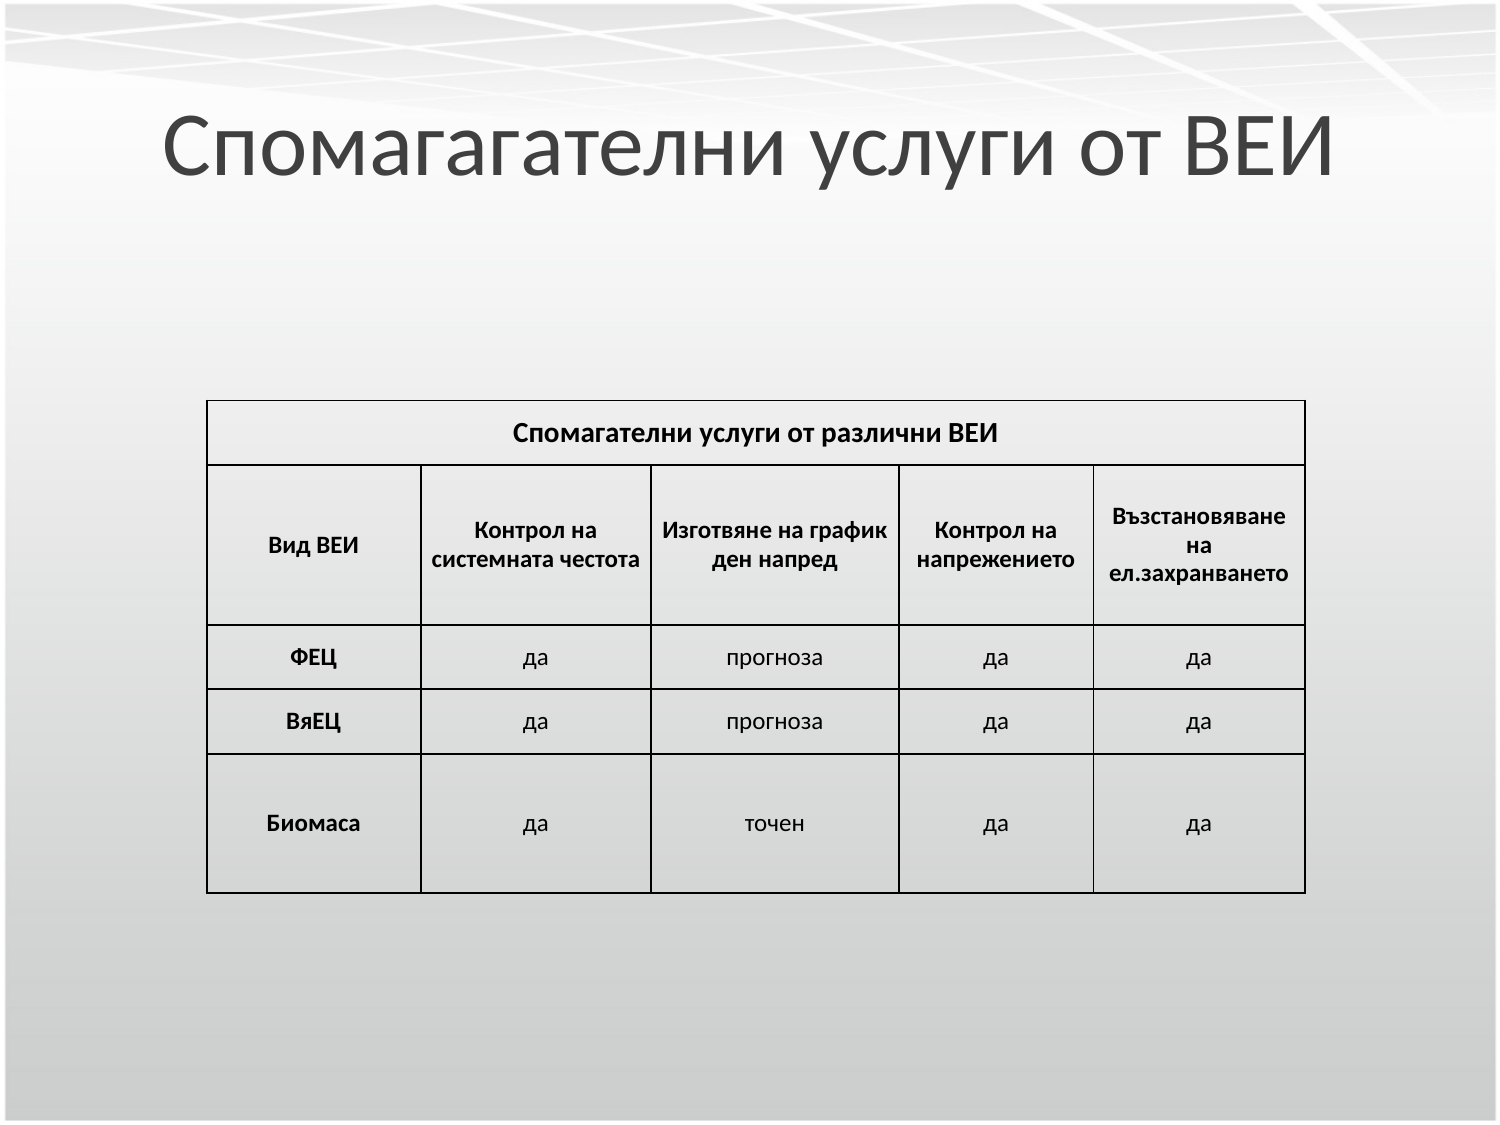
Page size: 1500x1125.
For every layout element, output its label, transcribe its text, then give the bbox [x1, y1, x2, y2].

table_cell прогноза [652, 626, 898, 688]
table_cell Биомаса [208, 755, 420, 892]
table_cell да [900, 690, 1093, 753]
table_cell точен [652, 755, 898, 892]
table_cell да [422, 755, 650, 892]
table_cell ВяЕЦ [208, 690, 420, 753]
table_cell Изготвяне на график ден напред [652, 466, 898, 624]
table_cell прогноза [652, 690, 898, 753]
table_cell да [422, 626, 650, 688]
picture [0, 0, 1500, 1125]
table_cell Контрол на системната честота [422, 466, 650, 624]
table_cell да [900, 755, 1093, 892]
table_cell Вид ВЕИ [208, 466, 420, 624]
table_header Спомагателни услуги от различни ВЕИ [208, 401, 1304, 464]
table_cell Възстановяване на ел.захранването [1094, 466, 1304, 624]
table_cell да [1094, 755, 1304, 892]
title Спомагагателни услуги от ВЕИ [74, 44, 1426, 233]
table_cell ФЕЦ [208, 626, 420, 688]
table_cell да [1094, 626, 1304, 688]
table_cell да [900, 626, 1093, 688]
table_cell да [1094, 690, 1304, 753]
table_cell Контрол на напрежението [900, 466, 1093, 624]
table_cell да [422, 690, 650, 753]
